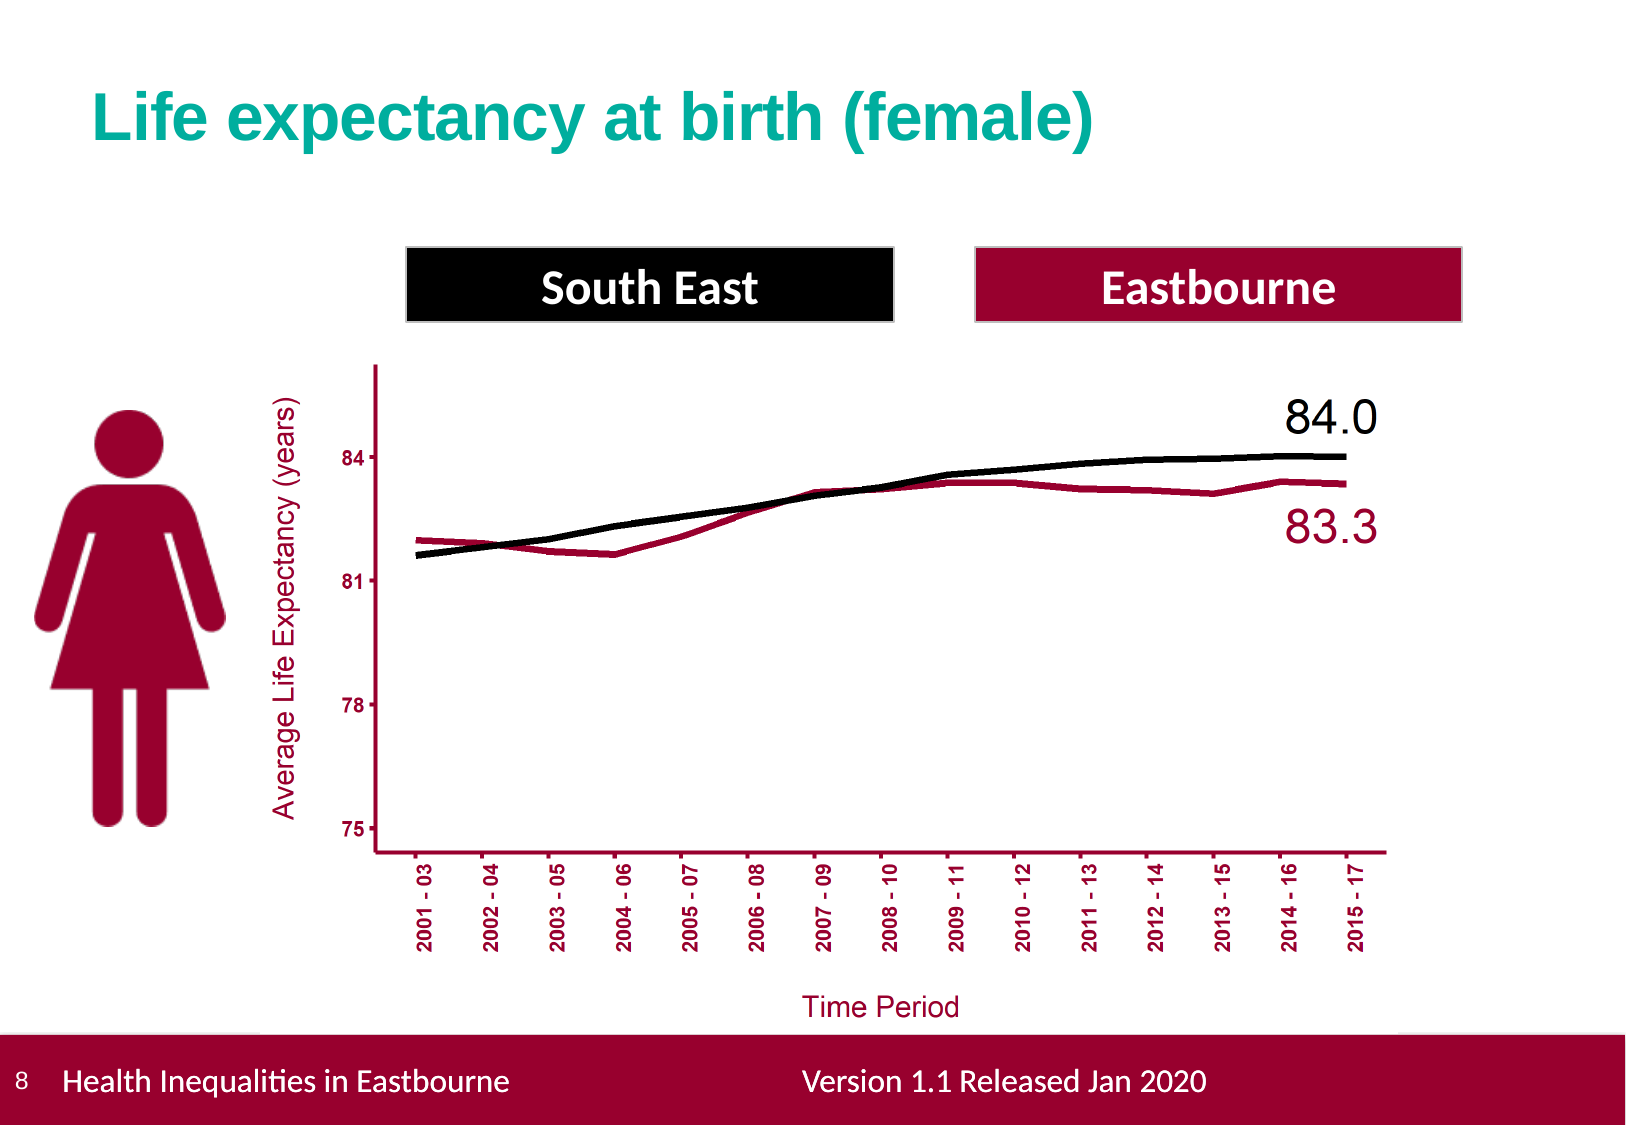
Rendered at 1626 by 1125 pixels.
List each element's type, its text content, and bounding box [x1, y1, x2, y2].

picture [34, 410, 226, 828]
text_box Health Inequalities in Eastbourne Version 1.1 Released Jan 2020 [10, 1052, 1448, 1107]
text_box Eastbourne [975, 247, 1463, 323]
text_box South East [406, 247, 894, 314]
picture [259, 315, 1398, 1035]
title Life expectancy at birth (female) [91, 19, 1534, 207]
